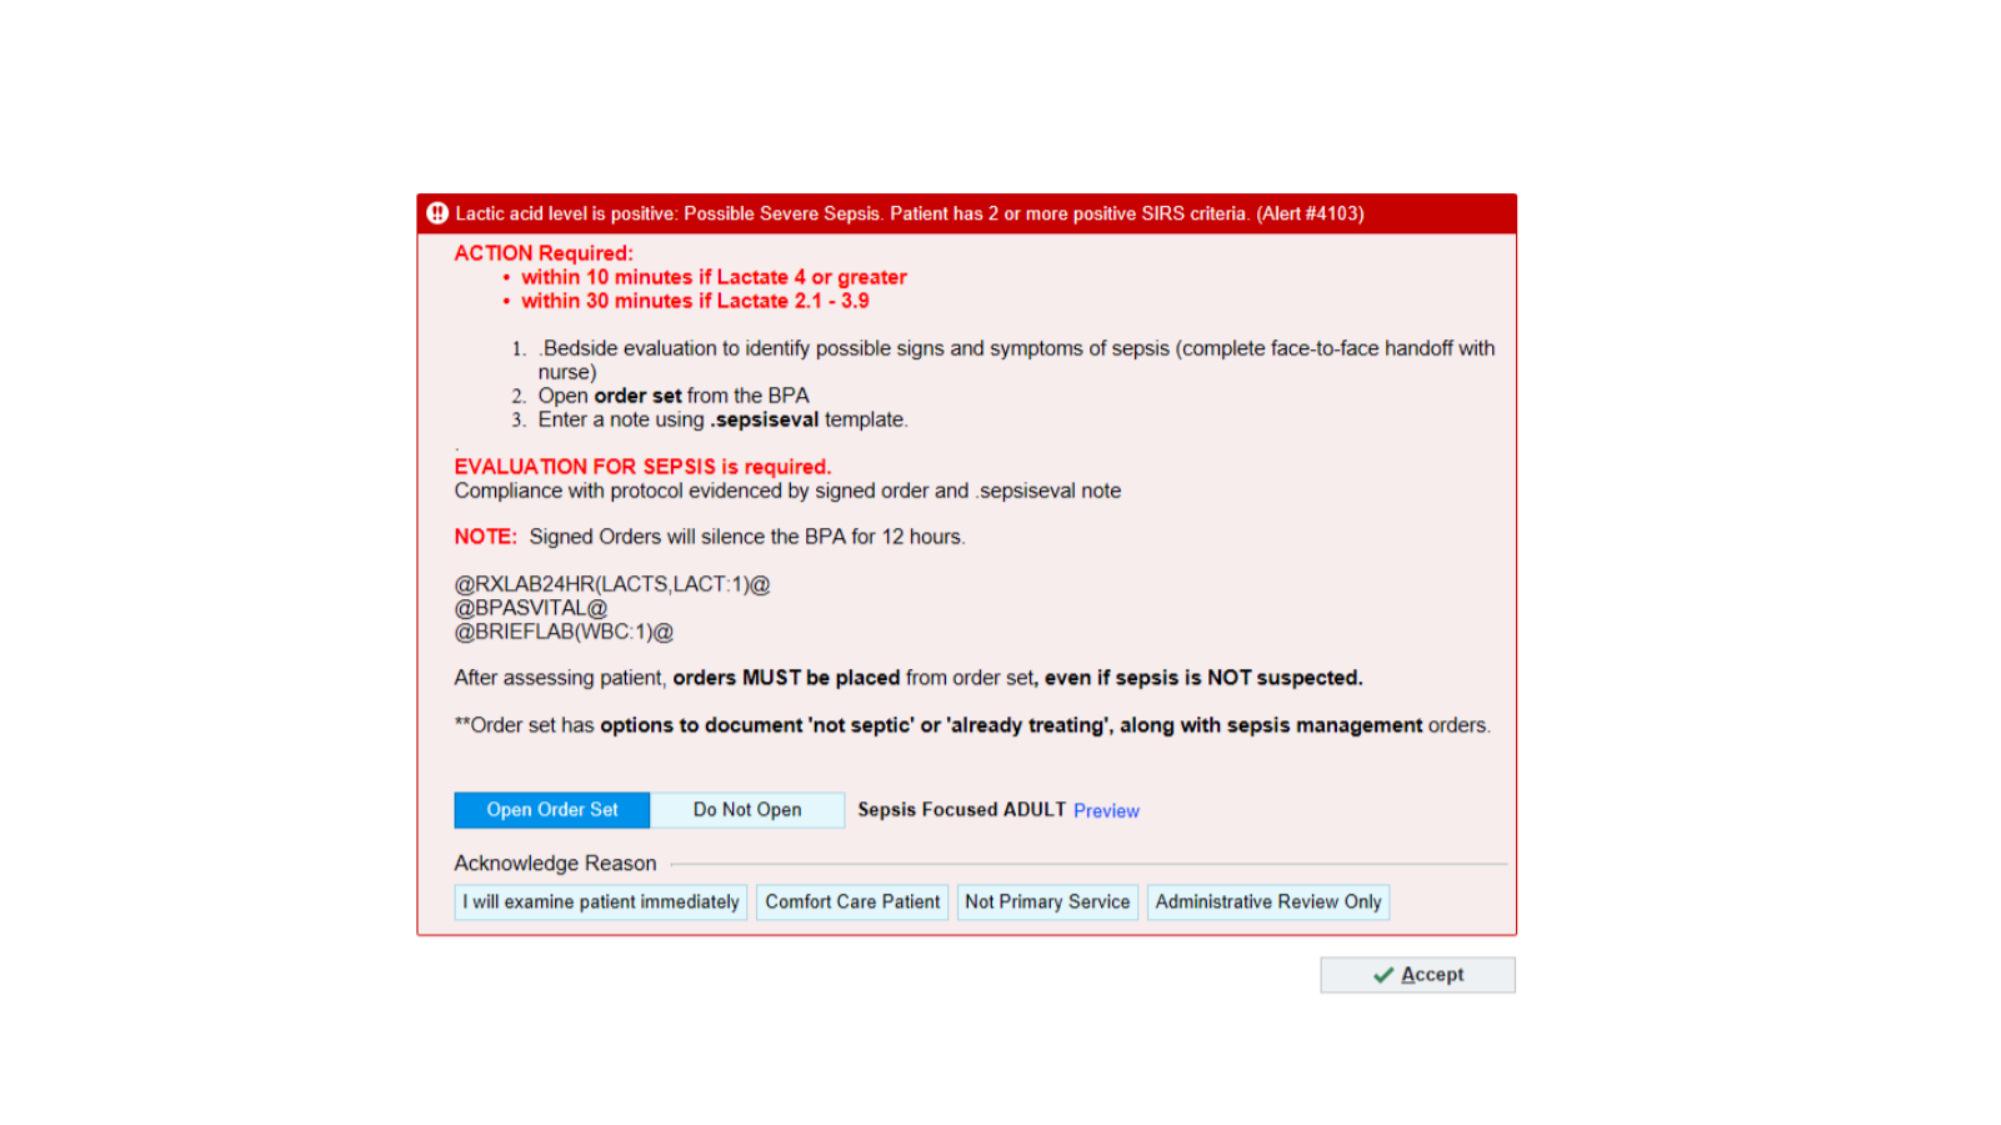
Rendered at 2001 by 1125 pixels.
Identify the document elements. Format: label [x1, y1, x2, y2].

picture [404, 193, 1545, 1005]
